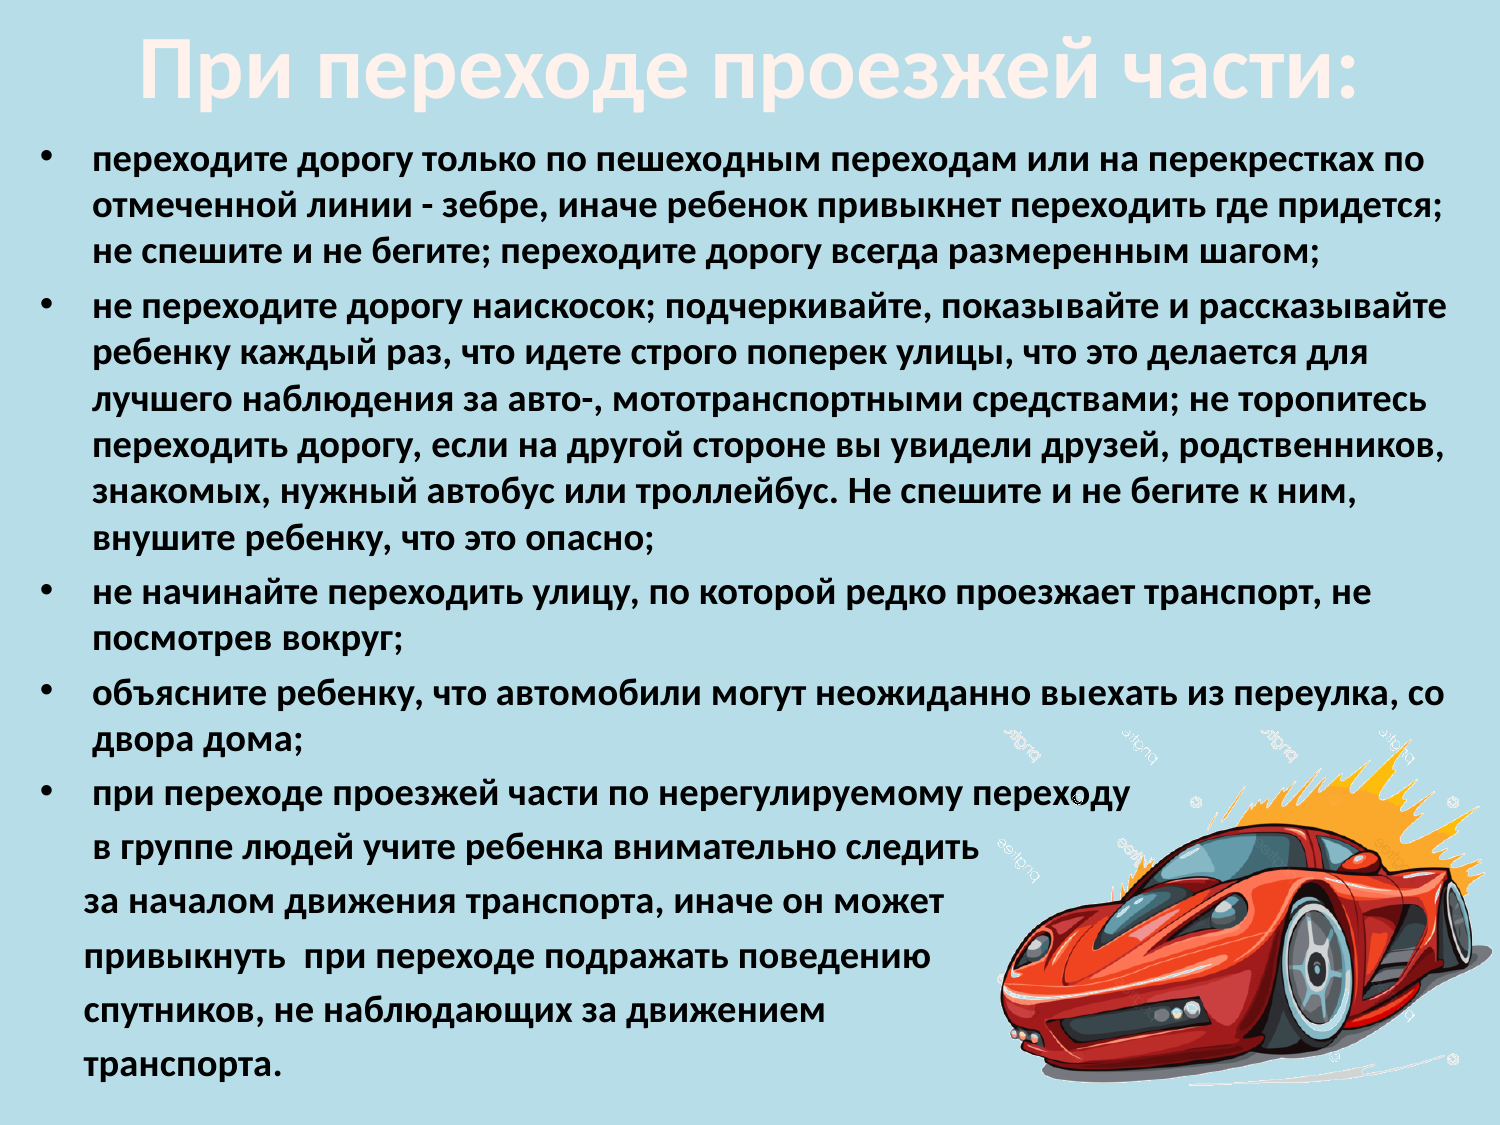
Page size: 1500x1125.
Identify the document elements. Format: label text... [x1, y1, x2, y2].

title При переходе проезжей части: [75, 0, 1425, 125]
picture [987, 730, 1500, 1096]
list переходите дорогу только по пешеходным переходам или на перекрестках по отмеченной линии - зебре, иначе ребенок привыкнет переходить где придется; не спешите и не бегите; переходите дорогу всегда размерен­ным шагом; не переходите дорогу наискосок; подчеркивайте, показы­вайте и рассказывайте ребенку каждый раз, что идете строго поперек улицы, что это делается для лучшего наблюдения за авто-, мототранспортными средствами; не торопитесь переходить дорогу, если на другой стороне вы увидели друзей, родственников, знакомых, нужный автобус или троллейбус. Не спешите и не бегите к ним, внушите ребенку, что это опасно; не начинайте переходить улицу, по которой редко проезжает транспорт, не посмотрев вокруг; объясните ребенку, что автомобили могут неожиданно вы­ехать из переулка, со двора дома; при переходе проезжей части по нерегулируемому переходу в группе людей учите ребенка внимательно следить за началом движения транспорта, иначе он может привыкнуть при переходе подражать поведению спутников, не наблюдающих за движением транспорта. [24, 125, 1463, 1125]
